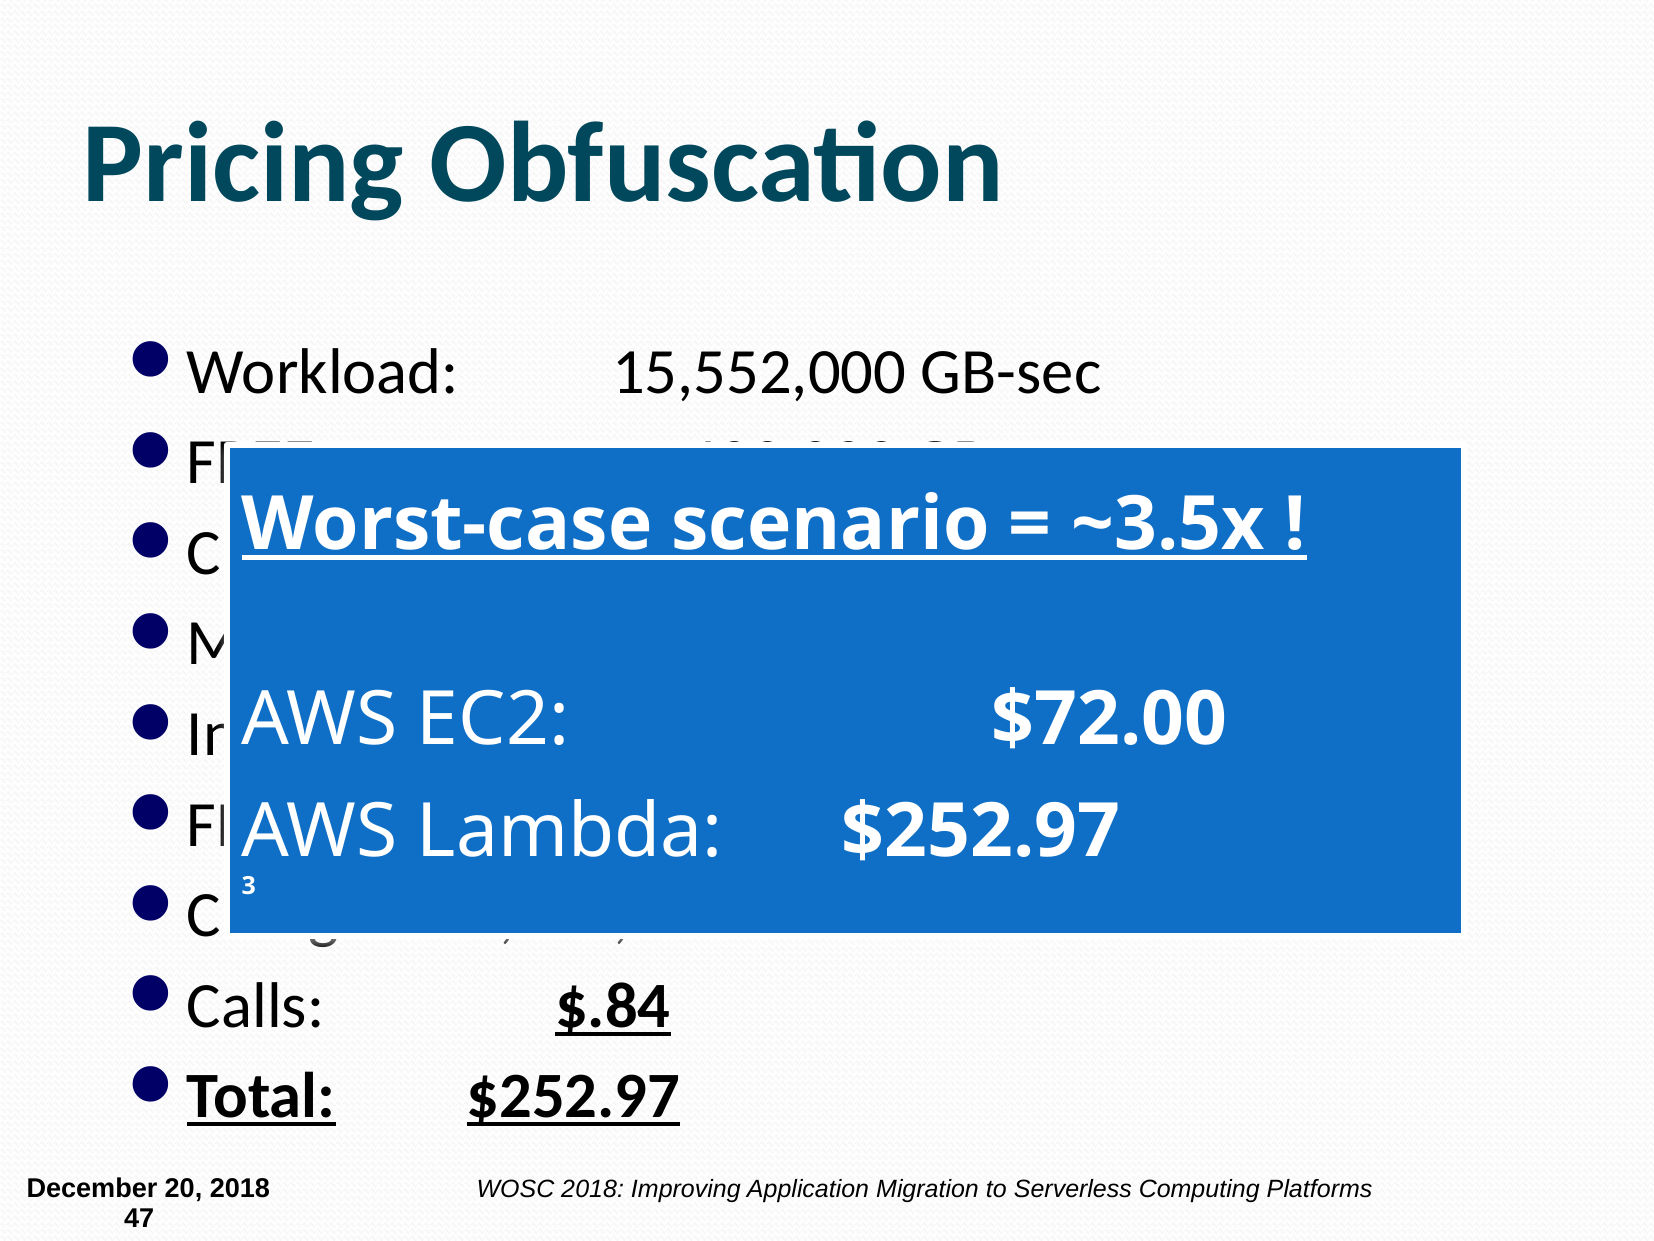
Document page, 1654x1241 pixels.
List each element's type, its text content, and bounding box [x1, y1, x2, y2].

title Pricing Obfuscation [82, 32, 1571, 271]
list Workload: 15,552,000 GB-sec FREE: - 400,000 GB-sec Charge: 15,152,000 GB-sec Memory: $252.13 Invocations: 5,184,000 calls FREE: - 1,000,000 calls Charge: 4,184,000 calls Calls: $.84 Total: $252.97 [111, 320, 1543, 1144]
text_box Worst-case scenario = ~3.5x ! AWS EC2: $72.00 AWS Lambda: $252.97 3 [224, 442, 1467, 939]
